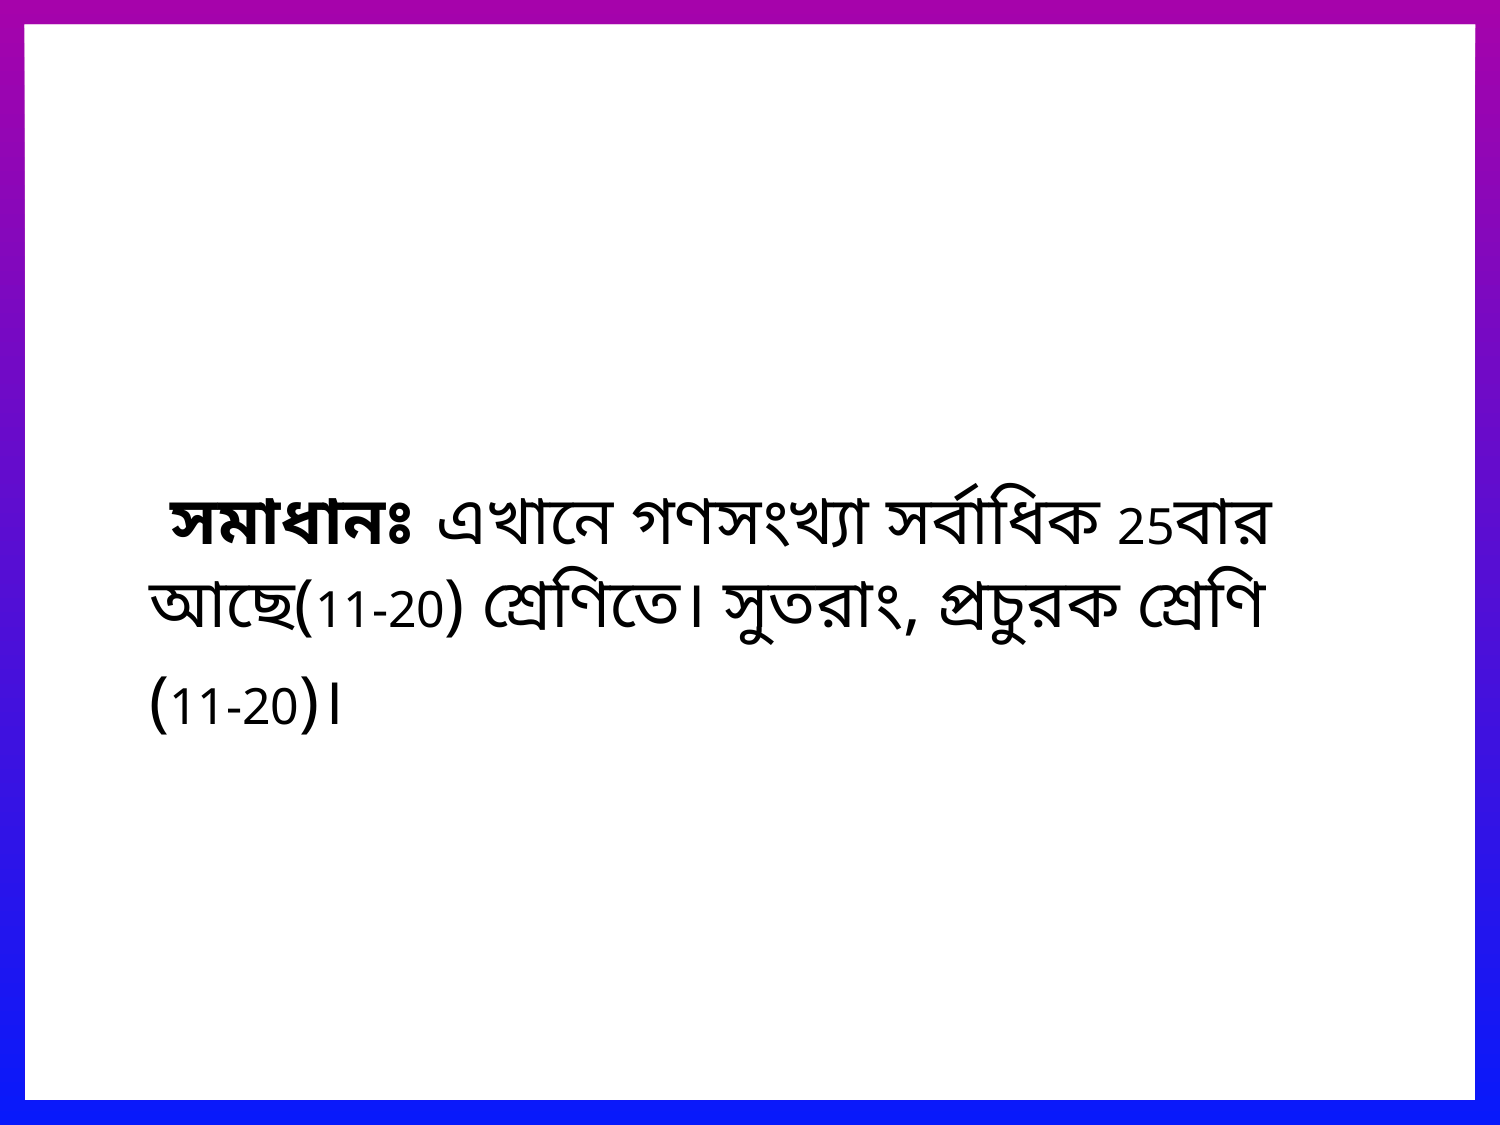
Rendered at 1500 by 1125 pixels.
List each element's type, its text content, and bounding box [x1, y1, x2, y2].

text_box সমাধানঃ এখানে গণসংখ্যা সর্বাধিক 25বার আছে(11-20) শ্রেণিতে। সুতরাং, প্রচুরক শ্রেণি (11-20)। [134, 453, 1366, 749]
text_box [0, 0, 1500, 1125]
